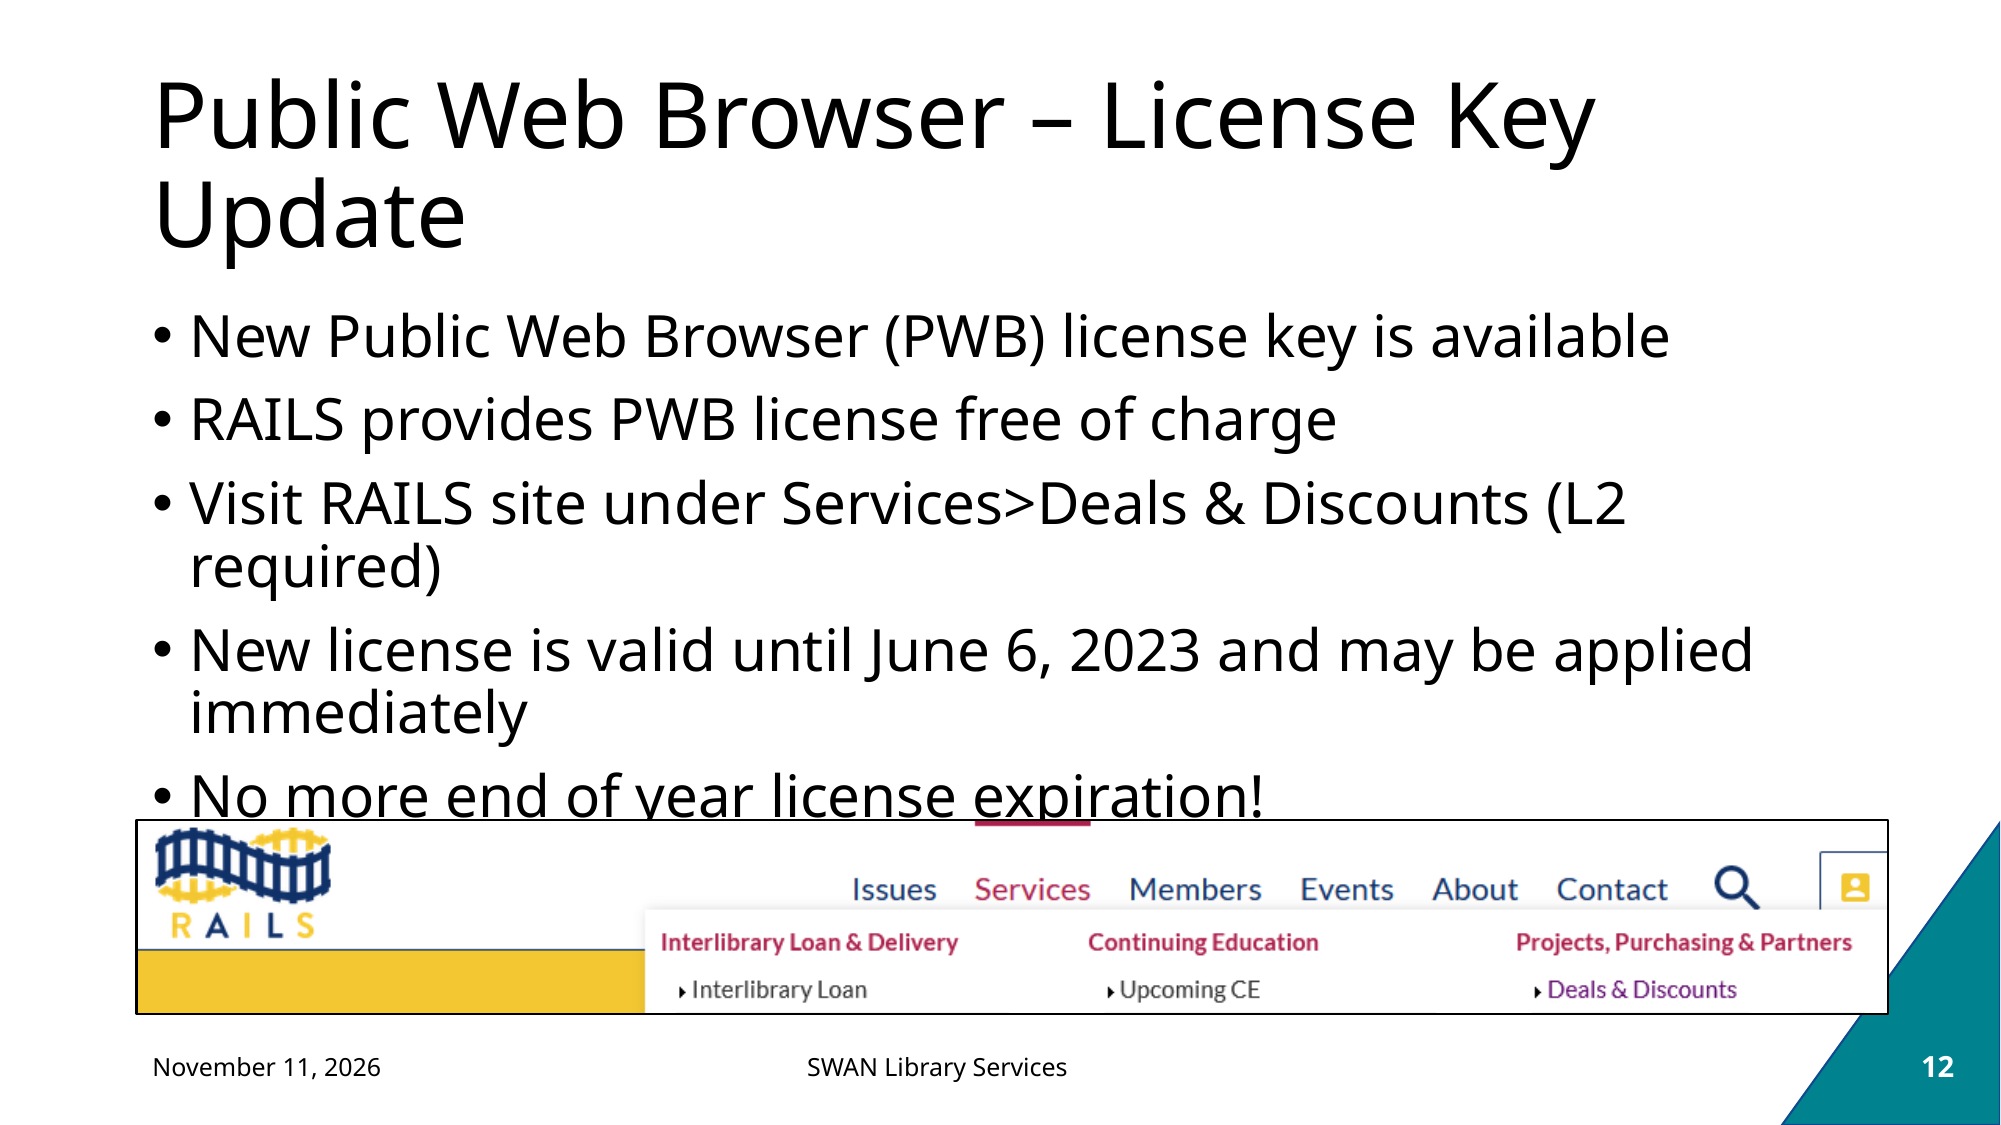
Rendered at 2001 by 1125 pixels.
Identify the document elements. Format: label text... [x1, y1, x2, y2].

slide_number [137, 1038, 588, 1099]
picture [137, 820, 1887, 1014]
list New Public Web Browser (PWB) license key is available RAILS provides PWB license free of charge Visit RAILS site under Services>Deals & Discounts (L2 required) New license is valid until June 6, 2023 and may be applied immediately No more end of year license expiration! [137, 299, 1863, 819]
footer SWAN Library Services [600, 1038, 1275, 1099]
slide_number 12 [1894, 1038, 1982, 1099]
title Public Web Browser – License Key Update [137, 59, 1863, 278]
